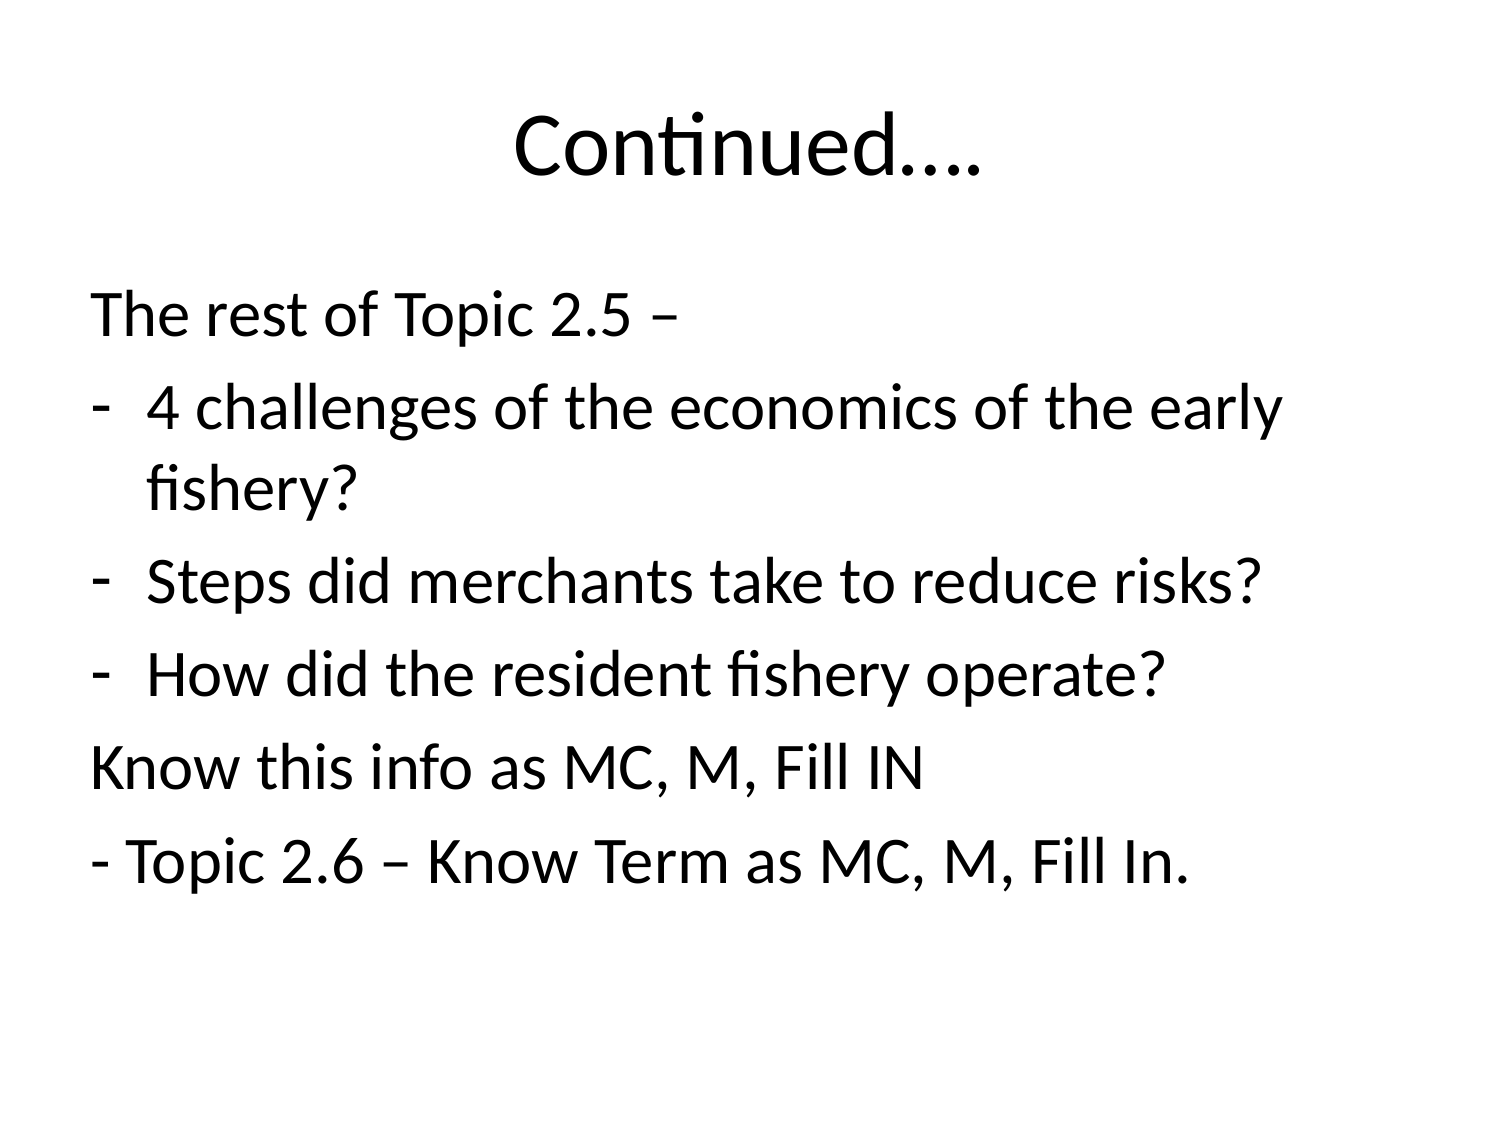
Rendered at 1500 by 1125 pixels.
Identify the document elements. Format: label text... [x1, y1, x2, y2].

title Continued…. [75, 45, 1425, 233]
list The rest of Topic 2.5 – 4 challenges of the economics of the early fishery? Steps did merchants take to reduce risks? How did the resident fishery operate? Know this info as MC, M, Fill IN - Topic 2.6 – Know Term as MC, M, Fill In. [75, 262, 1425, 1005]
